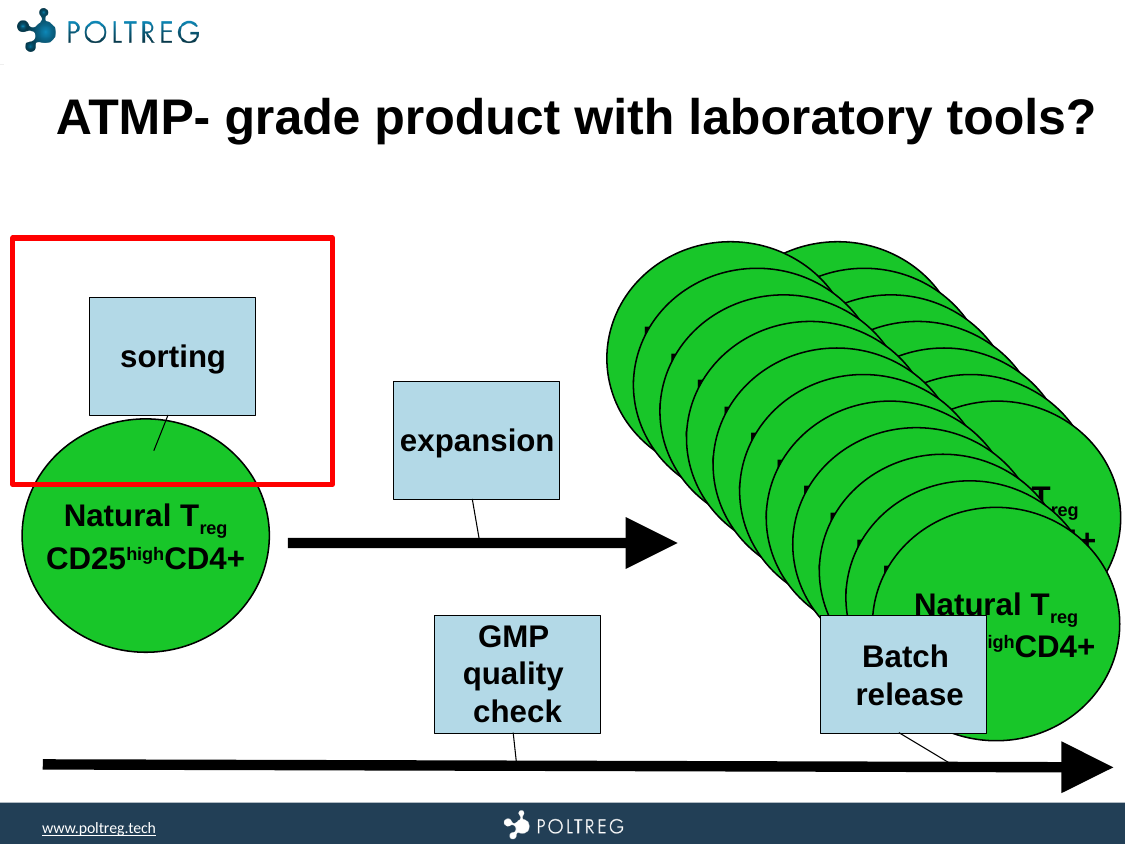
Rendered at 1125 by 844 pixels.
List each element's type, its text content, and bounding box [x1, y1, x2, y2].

text_box ATMP- grade product with laboratory tools? [14, 76, 1125, 180]
text_box Natural Treg CD25highCD4+ [820, 268, 966, 318]
text_box [518, 756, 1114, 778]
text_box Natural Treg CD25highCD4+ [952, 401, 1121, 572]
text_box [287, 532, 678, 554]
text_box Natural Treg CD25highCD4+ [872, 321, 1019, 371]
text_box Natural Treg CD25highCD4+ [633, 268, 860, 477]
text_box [0, 802, 1125, 844]
text_box Natural Treg CD25highCD4+ [766, 401, 992, 610]
text_box Natural Treg CD25highCD4+ [686, 321, 913, 531]
text_box Natural Treg CD25highCD4+ [22, 487, 270, 653]
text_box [382, 381, 573, 500]
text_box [422, 608, 613, 738]
text_box Natural Treg CD25highCD4+ [846, 294, 993, 345]
text_box Natural Treg CD25highCD4+ [873, 507, 1120, 741]
text_box Natural Treg CD25highCD4+ [784, 241, 940, 292]
text_box Natural Treg CD25highCD4+ [845, 480, 1072, 613]
text_box Natural Treg CD25highCD4+ [899, 348, 1046, 398]
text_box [78, 297, 269, 416]
text_box [11, 236, 334, 487]
text_box Natural Treg CD25highCD4+ [713, 348, 939, 557]
picture [0, 0, 238, 66]
text_box Natural Treg CD25highCD4+ [606, 241, 833, 451]
text_box Natural Treg CD25highCD4+ [925, 374, 1072, 424]
text_box Natural Treg CD25highCD4+ [792, 427, 1019, 613]
text_box Natural Treg CD25highCD4+ [819, 454, 1045, 613]
text_box Natural Treg CD25highCD4+ [739, 374, 966, 584]
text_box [810, 615, 1001, 734]
text_box Natural Treg CD25highCD4+ [659, 294, 886, 504]
